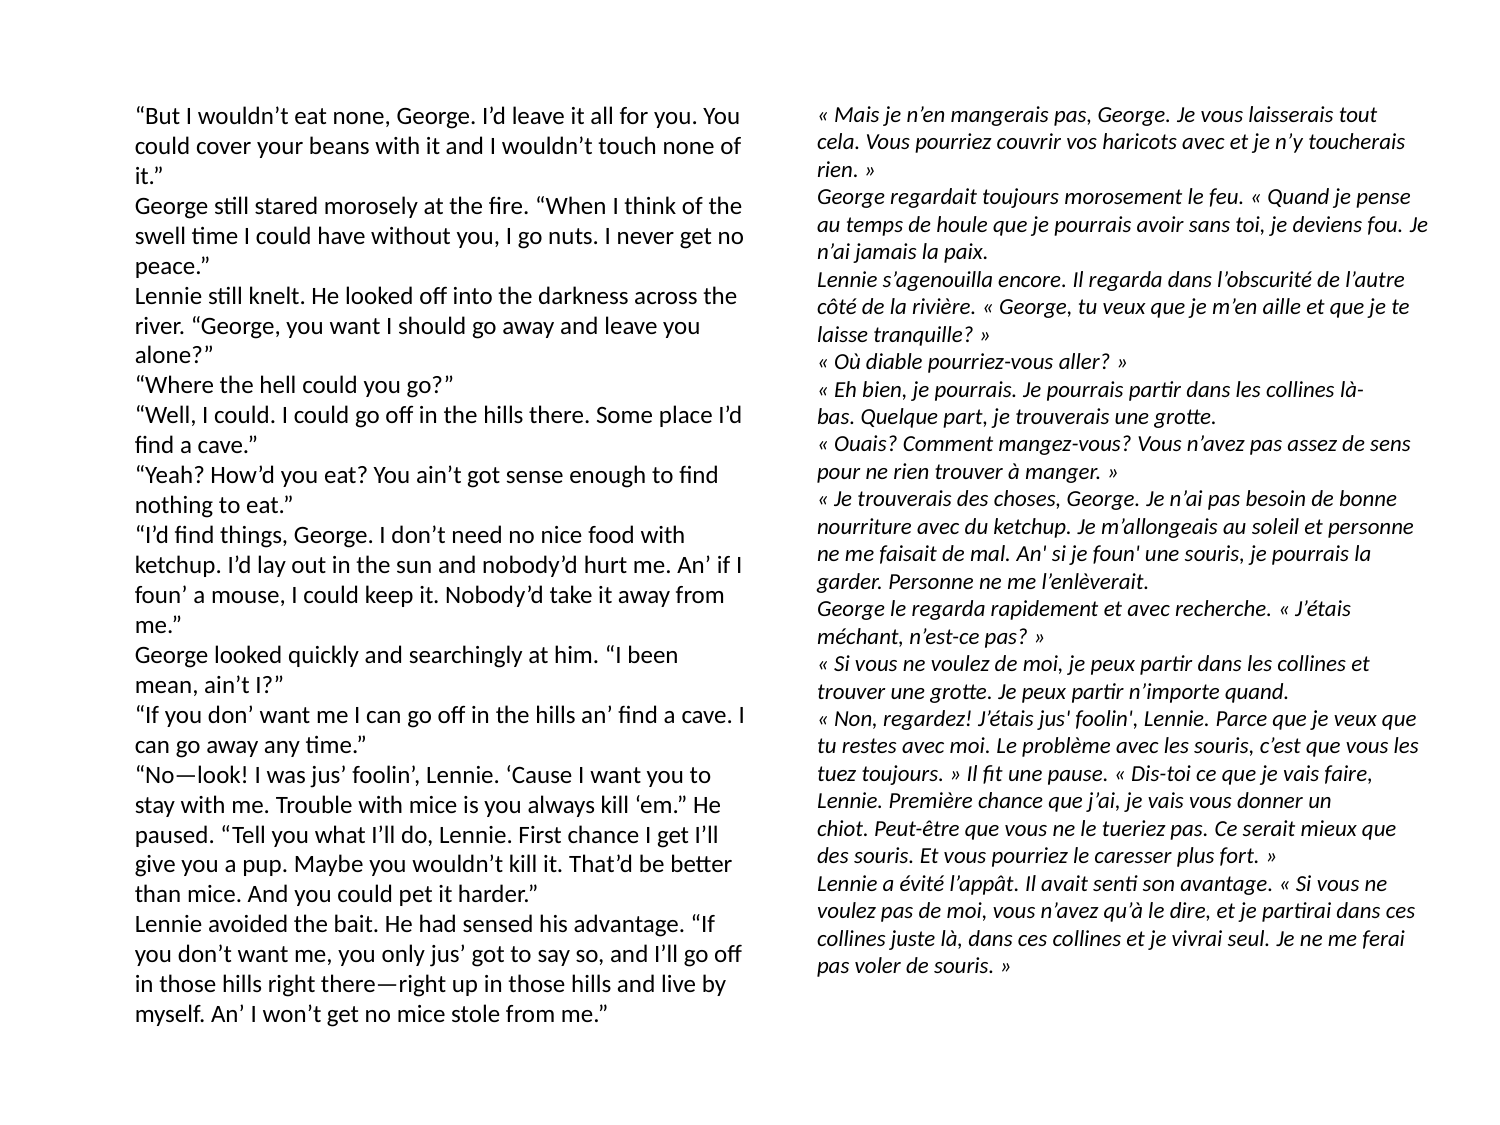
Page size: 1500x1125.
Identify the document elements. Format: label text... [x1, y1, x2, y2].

text_box “But I wouldn’t eat none, George. I’d leave it all for you. You could cover your beans with it and I wouldn’t touch none of it.” George still stared morosely at the fire. “When I think of the swell time I could have without you, I go nuts. I never get no peace.” Lennie still knelt. He looked off into the darkness across the river. “George, you want I should go away and leave you alone?” “Where the hell could you go?” “Well, I could. I could go off in the hills there. Some place I’d find a cave.” “Yeah? How’d you eat? You ain’t got sense enough to find nothing to eat.” “I’d find things, George. I don’t need no nice food with ketchup. I’d lay out in the sun and nobody’d hurt me. An’ if I foun’ a mouse, I could keep it. Nobody’d take it away from me.” George looked quickly and searchingly at him. “I been mean, ain’t I?” “If you don’ want me I can go off in the hills an’ find a cave. I can go away any time.” “No—look! I was jus’ foolin’, Lennie. ‘Cause I want you to stay with me. Trouble with mice is you always kill ‘em.” He paused. “Tell you what I’ll do, Lennie. First chance I get I’ll give you a pup. Maybe you wouldn’t kill it. That’d be better than mice. And you could pet it harder.” Lennie avoided the bait. He had sensed his advantage. “If you don’t want me, you only jus’ got to say so, and I’ll go off in those hills right there—right up in those hills and live by myself. An’ I won’t get no mice stole from me.” [120, 92, 764, 1036]
text_box « Mais je n’en mangerais pas, George. Je vous laisserais tout cela. Vous pourriez couvrir vos haricots avec et je n’y toucherais rien. » George regardait toujours morosement le feu. « Quand je pense au temps de houle que je pourrais avoir sans toi, je deviens fou. Je n’ai jamais la paix. Lennie s’agenouilla encore. Il regarda dans l’obscurité de l’autre côté de la rivière. « George, tu veux que je m’en aille et que je te laisse tranquille? » « Où diable pourriez-vous aller? » « Eh bien, je pourrais. Je pourrais partir dans les collines là-bas. Quelque part, je trouverais une grotte. « Ouais? Comment mangez-vous? Vous n’avez pas assez de sens pour ne rien trouver à manger. » « Je trouverais des choses, George. Je n’ai pas besoin de bonne nourriture avec du ketchup. Je m’allongeais au soleil et personne ne me faisait de mal. An' si je foun' une souris, je pourrais la garder. Personne ne me l’enlèverait. George le regarda rapidement et avec recherche. « J’étais méchant, n’est-ce pas? » « Si vous ne voulez de moi, je peux partir dans les collines et trouver une grotte. Je peux partir n’importe quand. « Non, regardez! J’étais jus' foolin', Lennie. Parce que je veux que tu restes avec moi. Le problème avec les souris, c’est que vous les tuez toujours. » Il fit une pause. « Dis-toi ce que je vais faire, Lennie. Première chance que j’ai, je vais vous donner un chiot. Peut-être que vous ne le tueriez pas. Ce serait mieux que des souris. Et vous pourriez le caresser plus fort. » Lennie a évité l’appât. Il avait senti son avantage. « Si vous ne voulez pas de moi, vous n’avez qu’à le dire, et je partirai dans ces collines juste là, dans ces collines et je vivrai seul. Je ne me ferai pas voler de souris. » [802, 92, 1446, 1014]
